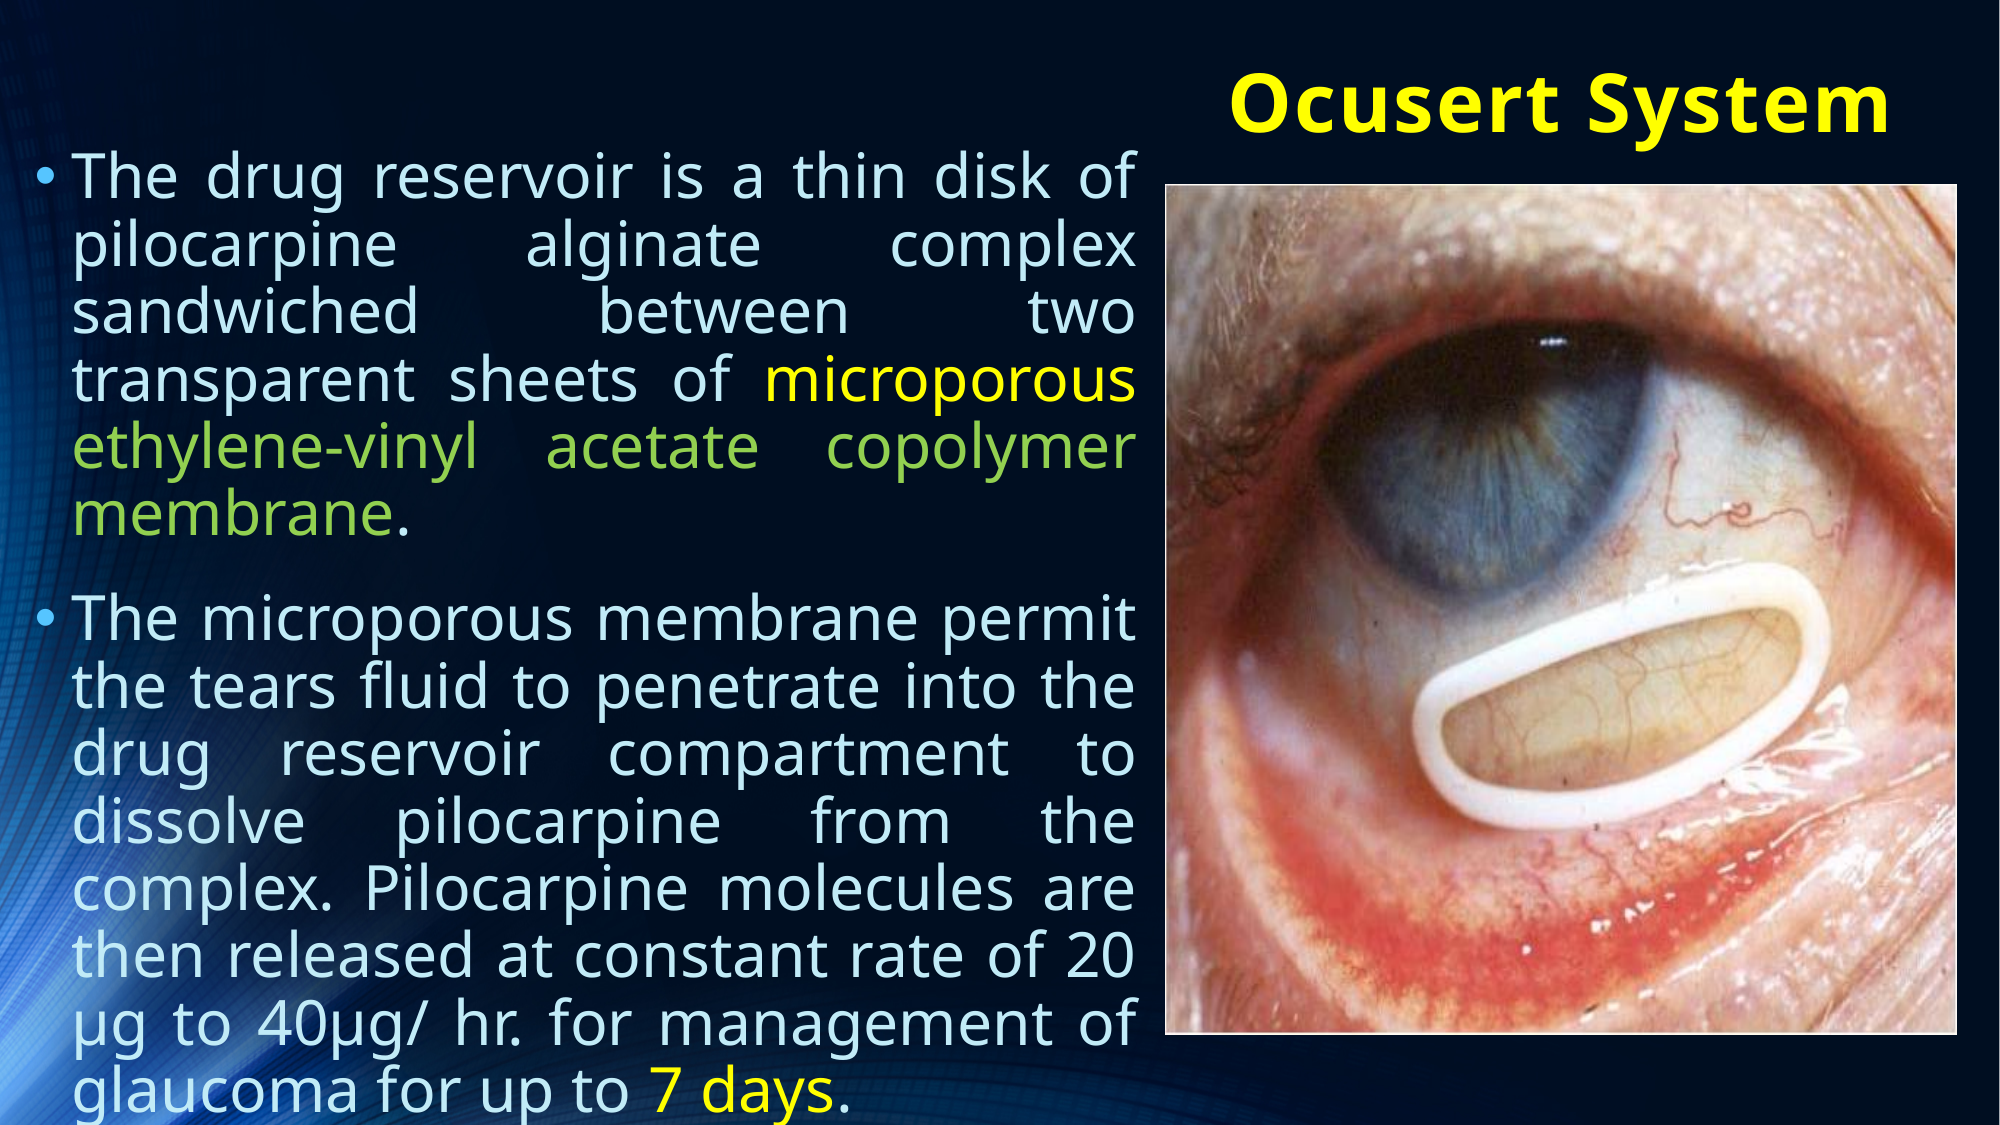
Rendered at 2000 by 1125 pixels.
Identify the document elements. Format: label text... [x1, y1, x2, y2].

picture [0, 0, 2000, 1125]
title Ocusert System [1212, 30, 1922, 158]
list The drug reservoir is a thin disk of pilocarpine alginate complex sandwiched between two transparent sheets of microporous ethylene-vinyl acetate copolymer membrane. The microporous membrane permit the tears fluid to penetrate into the drug reservoir compartment to dissolve pilocarpine from the complex. Pilocarpine molecules are then released at constant rate of 20 µg to 40µg/ hr. for management of glaucoma for up to 7 days. [19, 137, 1154, 1094]
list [1165, 184, 1957, 1035]
